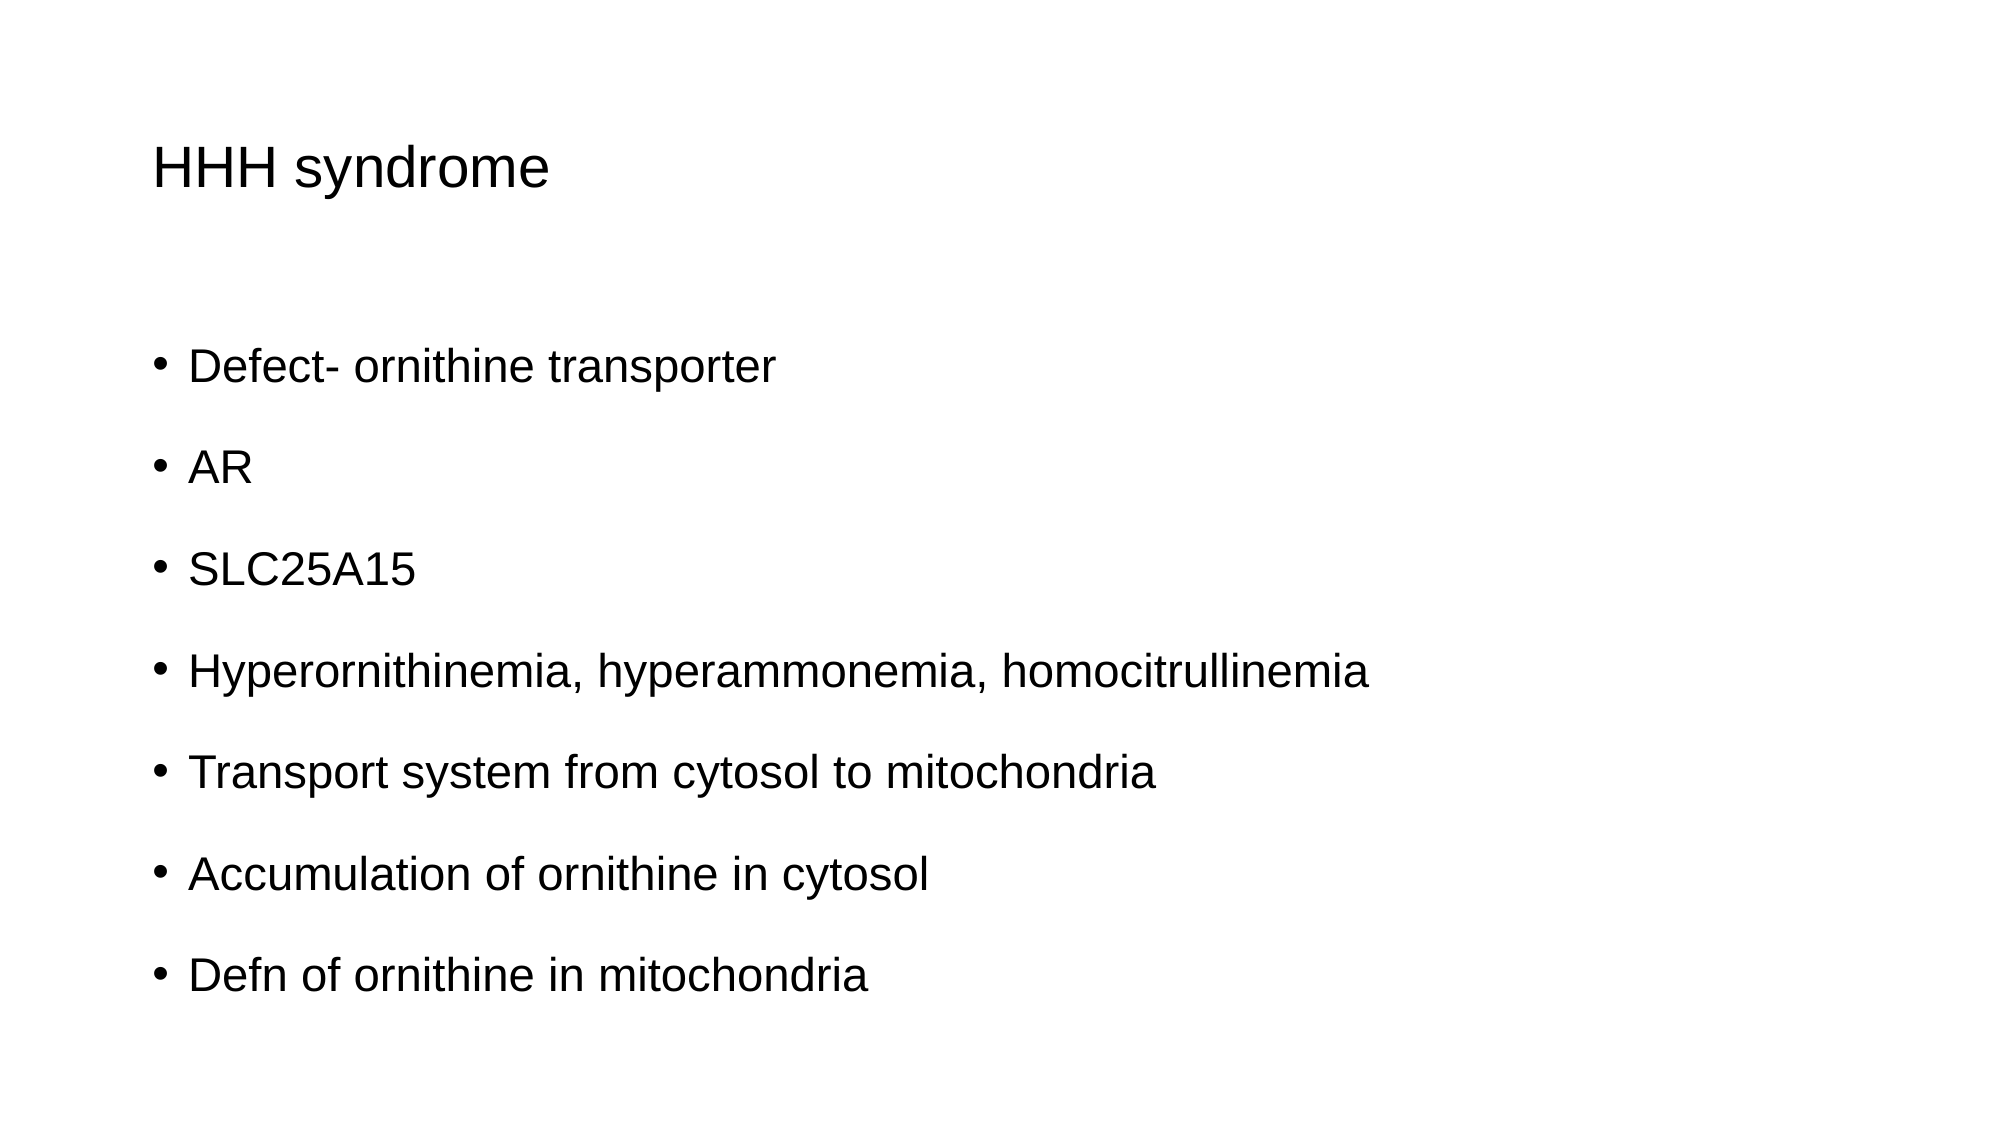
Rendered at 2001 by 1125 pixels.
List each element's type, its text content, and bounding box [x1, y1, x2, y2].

list Defect- ornithine transporter AR SLC25A15 Hyperornithinemia, hyperammonemia, homocitrullinemia Transport system from cytosol to mitochondria Accumulation of ornithine in cytosol Defn of ornithine in mitochondria [137, 299, 1863, 1014]
title HHH syndrome [137, 59, 1863, 278]
